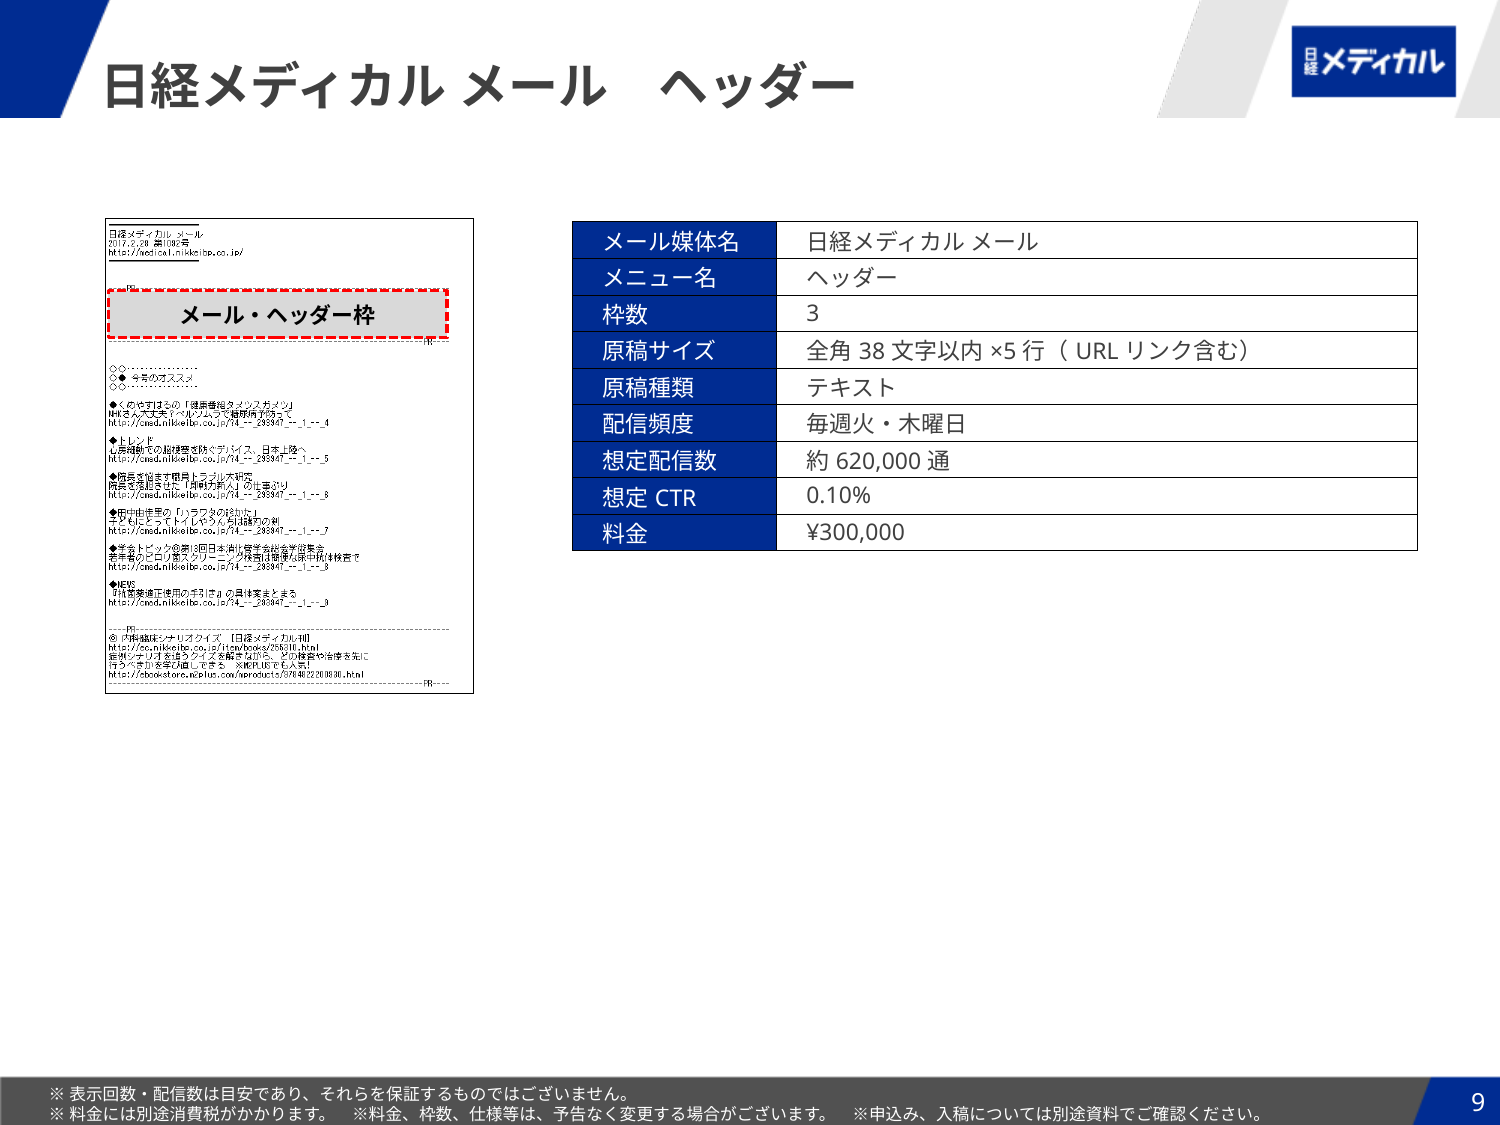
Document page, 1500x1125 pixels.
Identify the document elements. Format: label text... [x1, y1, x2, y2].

table_cell 0.10% [777, 478, 1417, 514]
table_cell 想定CTR [573, 478, 776, 514]
table_cell 想定配信数 [573, 442, 776, 477]
table_cell メニュー名 [573, 259, 776, 295]
table_cell 約620,000通 [777, 442, 1417, 477]
table_header 日経メディカル メール [777, 222, 1417, 258]
table_cell 原稿種類 [573, 369, 776, 404]
picture [0, 0, 1500, 118]
text_box 日経メディカル メール ヘッダー [85, 46, 1363, 122]
table_cell 枠数 [573, 296, 776, 331]
table_cell 配信頻度 [573, 405, 776, 441]
table_cell 全角38文字以内×5行（URLリンク含む） [777, 332, 1417, 368]
picture [104, 220, 472, 688]
table_cell 原稿サイズ [573, 332, 776, 368]
table_cell テキスト [777, 369, 1417, 404]
table_cell 料金 [573, 515, 776, 550]
table_cell 毎週火・木曜日 [777, 405, 1417, 441]
table_cell 3 [777, 296, 1417, 331]
table_cell ヘッダー [777, 259, 1417, 295]
table_cell ¥300,000 [777, 515, 1417, 550]
picture [0, 1076, 1500, 1125]
table_header メール媒体名 [573, 222, 776, 258]
